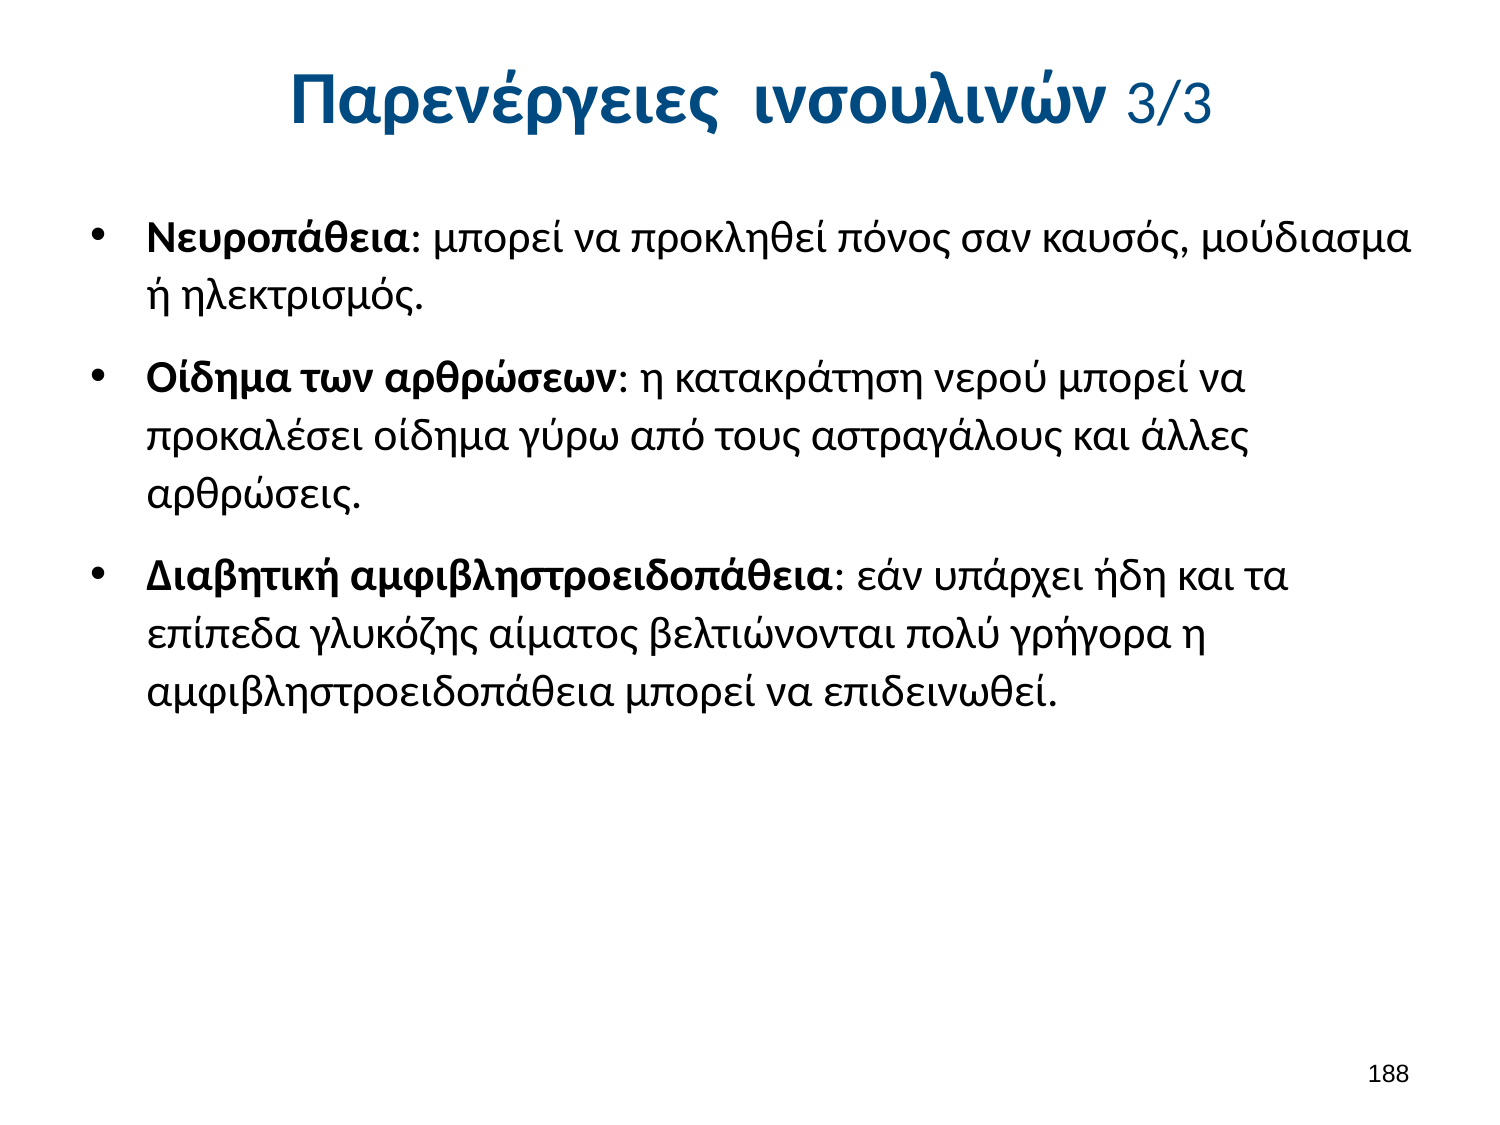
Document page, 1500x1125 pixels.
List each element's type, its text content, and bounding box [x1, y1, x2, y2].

slide_number 187 [1074, 1042, 1425, 1103]
list Νευροπάθεια: μπορεί να προκληθεί πόνος σαν καυσός, μούδιασμα ή ηλεκτρισμός. Οίδημα των αρθρώσεων: η κατακράτηση νερού μπορεί να προκαλέσει οίδημα γύρω από τους αστραγάλους και άλλες αρθρώσεις. Διαβητική αμφιβληστροειδοπάθεια: εάν υπάρχει ήδη και τα επίπεδα γλυκόζης αίματος βελτιώνονται πολύ γρήγορα η αμφιβληστροειδοπάθεια μπορεί να επιδεινωθεί. [75, 196, 1447, 1047]
title Παρενέργειες ινσουλινών 3/3 [76, 19, 1427, 169]
